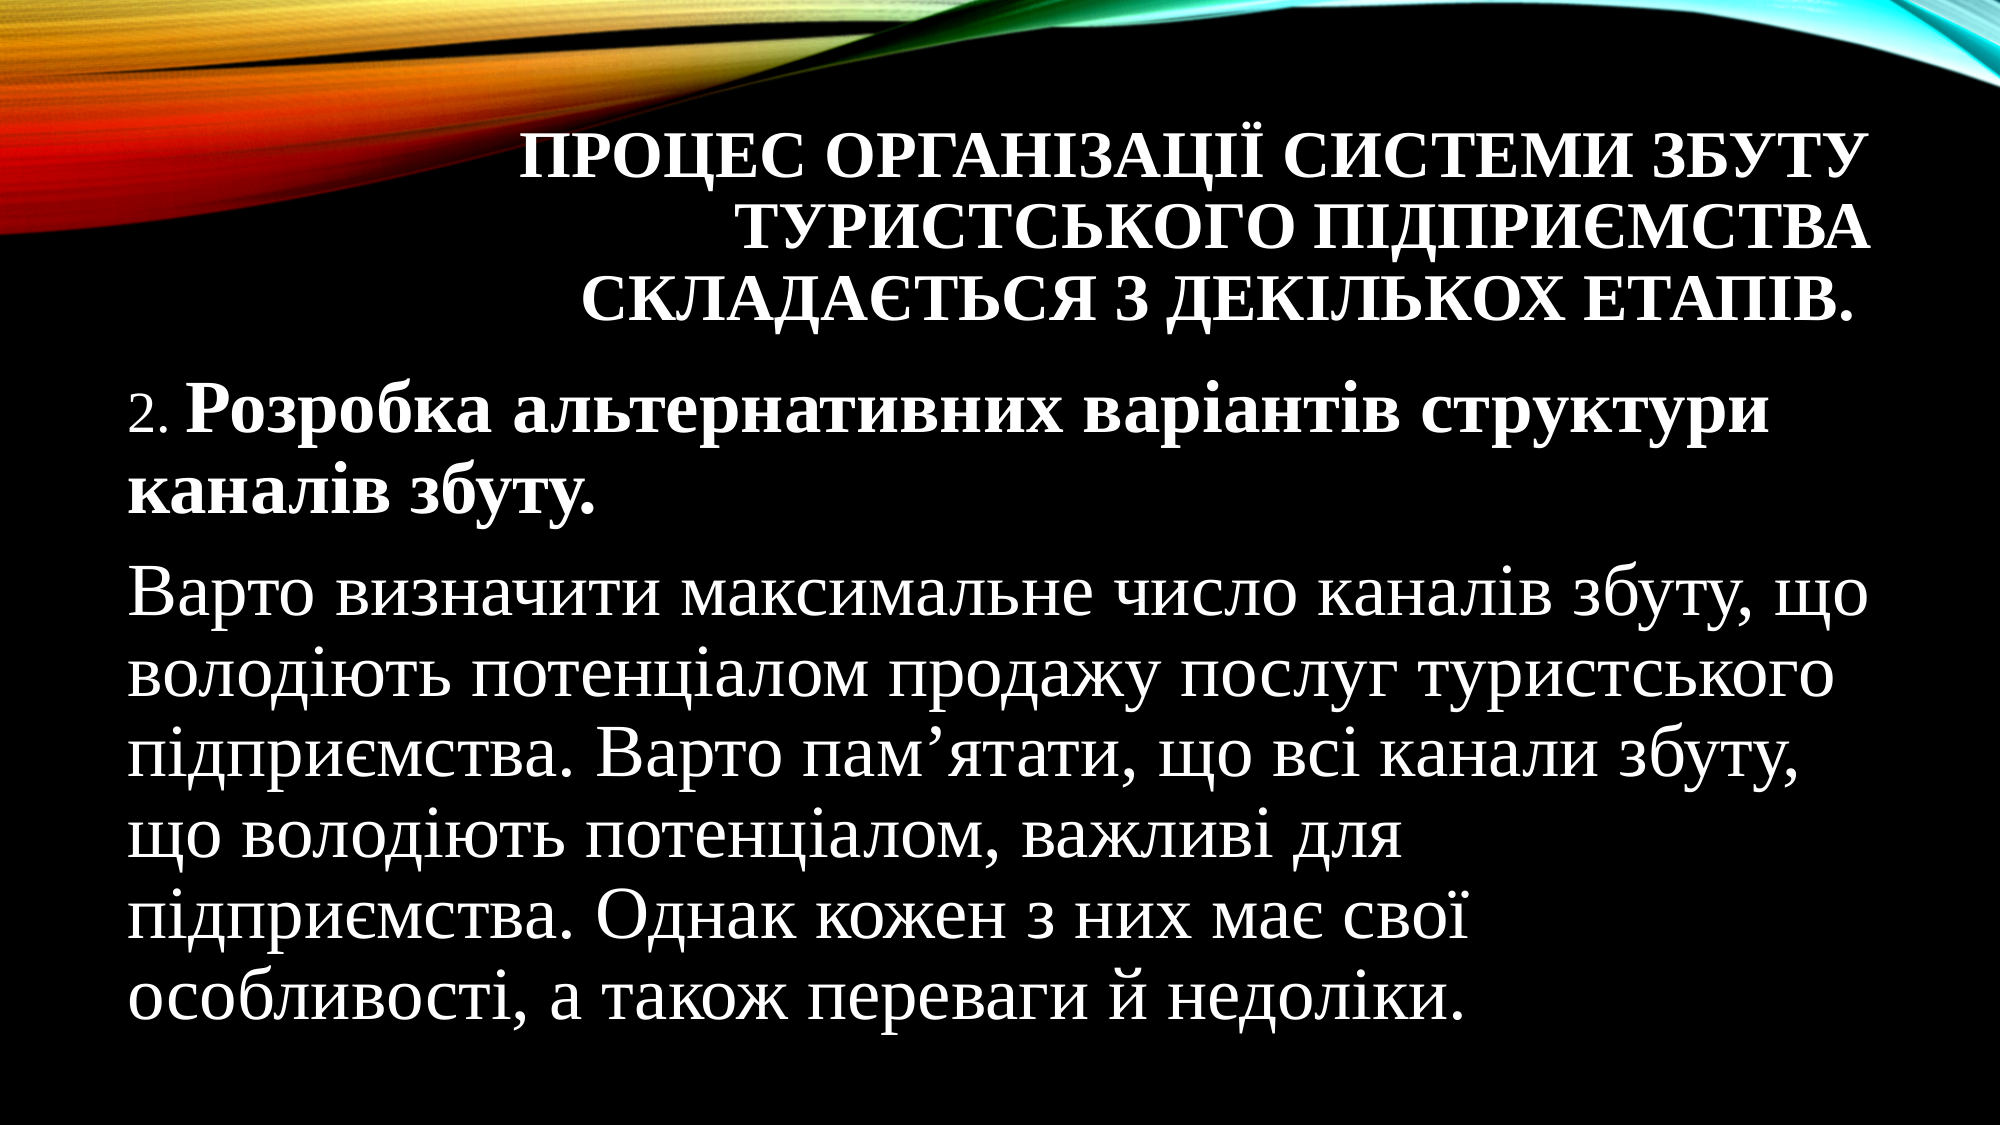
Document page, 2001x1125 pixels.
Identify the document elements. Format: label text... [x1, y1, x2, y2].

picture [0, 0, 2000, 237]
list 2. Розробка альтернативних варіантів структури каналів збуту. Варто визначити максимальне число каналів збуту, що володіють потенціалом продажу послуг туристського підприємства. Варто пам’ятати, що всі канали збуту, що володіють потенціалом, важливі для підприємства. Однак кожен з них має свої особливості, а також переваги й недоліки. [112, 360, 1888, 1071]
title Процес організації системи збуту туристського підприємства складається з декількох етапів. [474, 125, 1888, 338]
